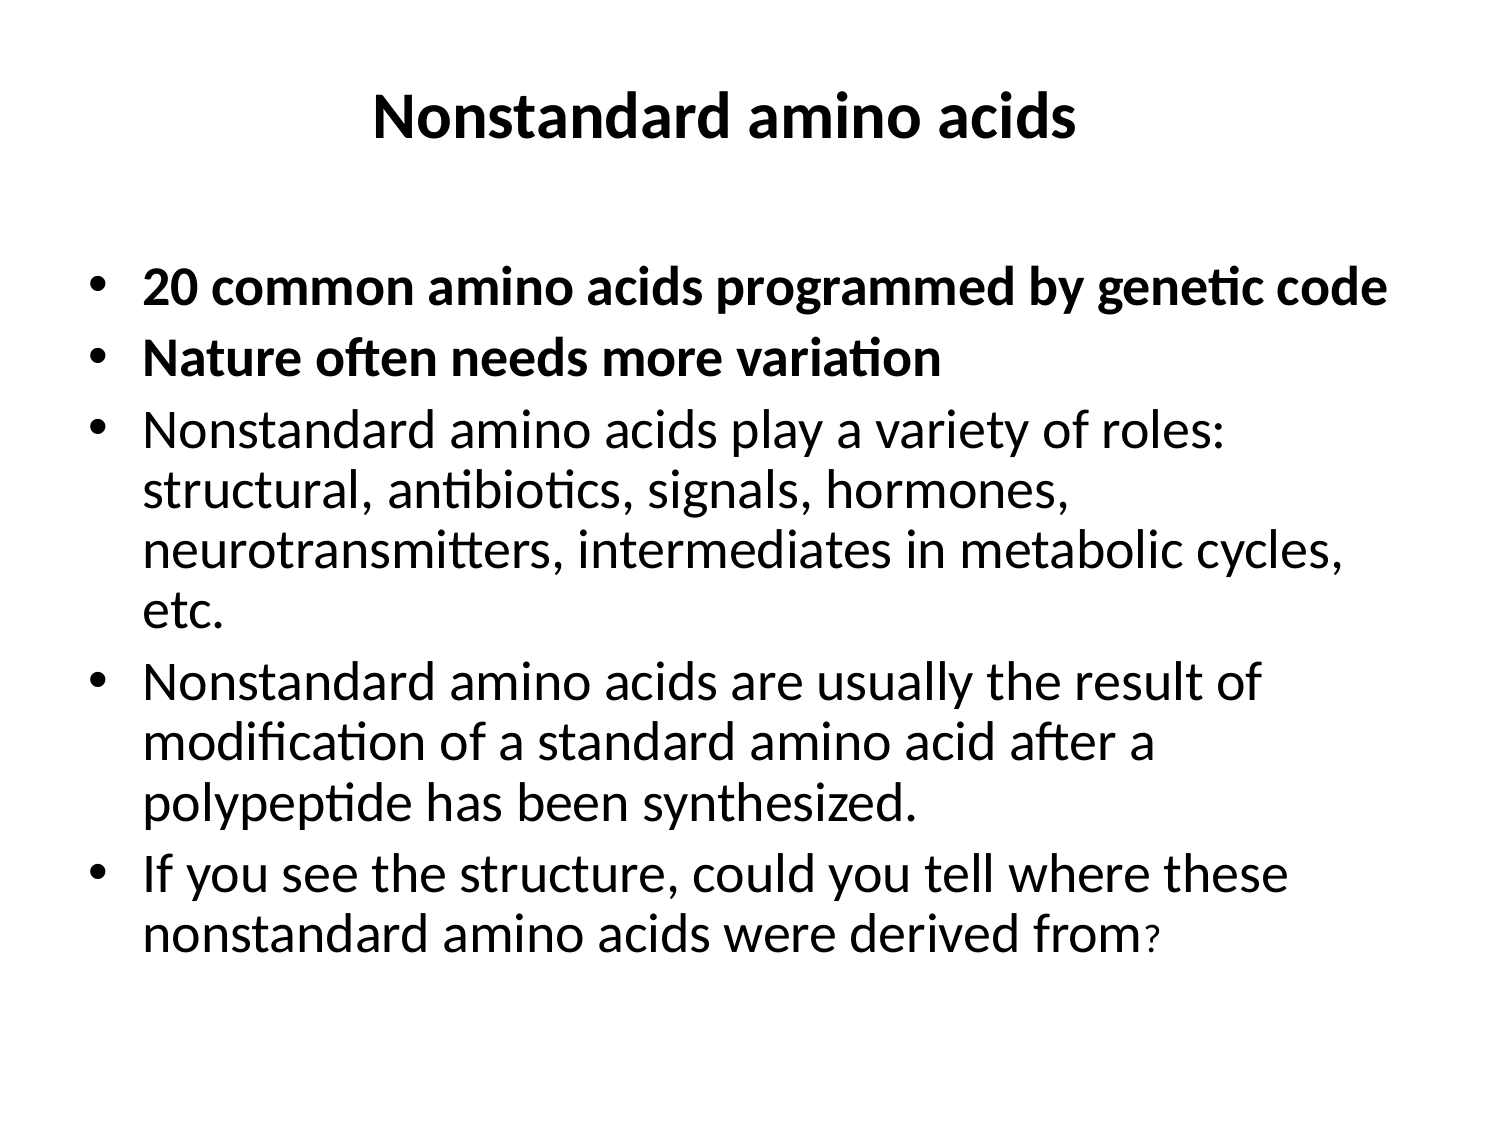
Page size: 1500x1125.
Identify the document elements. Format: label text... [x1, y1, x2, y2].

title Nonstandard amino acids [65, 18, 1416, 206]
list 20 common amino acids programmed by genetic code Nature often needs more variation Nonstandard amino acids play a variety of roles: structural, antibiotics, signals, hormones, neurotransmitters, intermediates in metabolic cycles, etc. Nonstandard amino acids are usually the result of modification of a standard amino acid after a polypeptide has been synthesized. If you see the structure, could you tell where these nonstandard amino acids were derived from? [73, 171, 1419, 1009]
